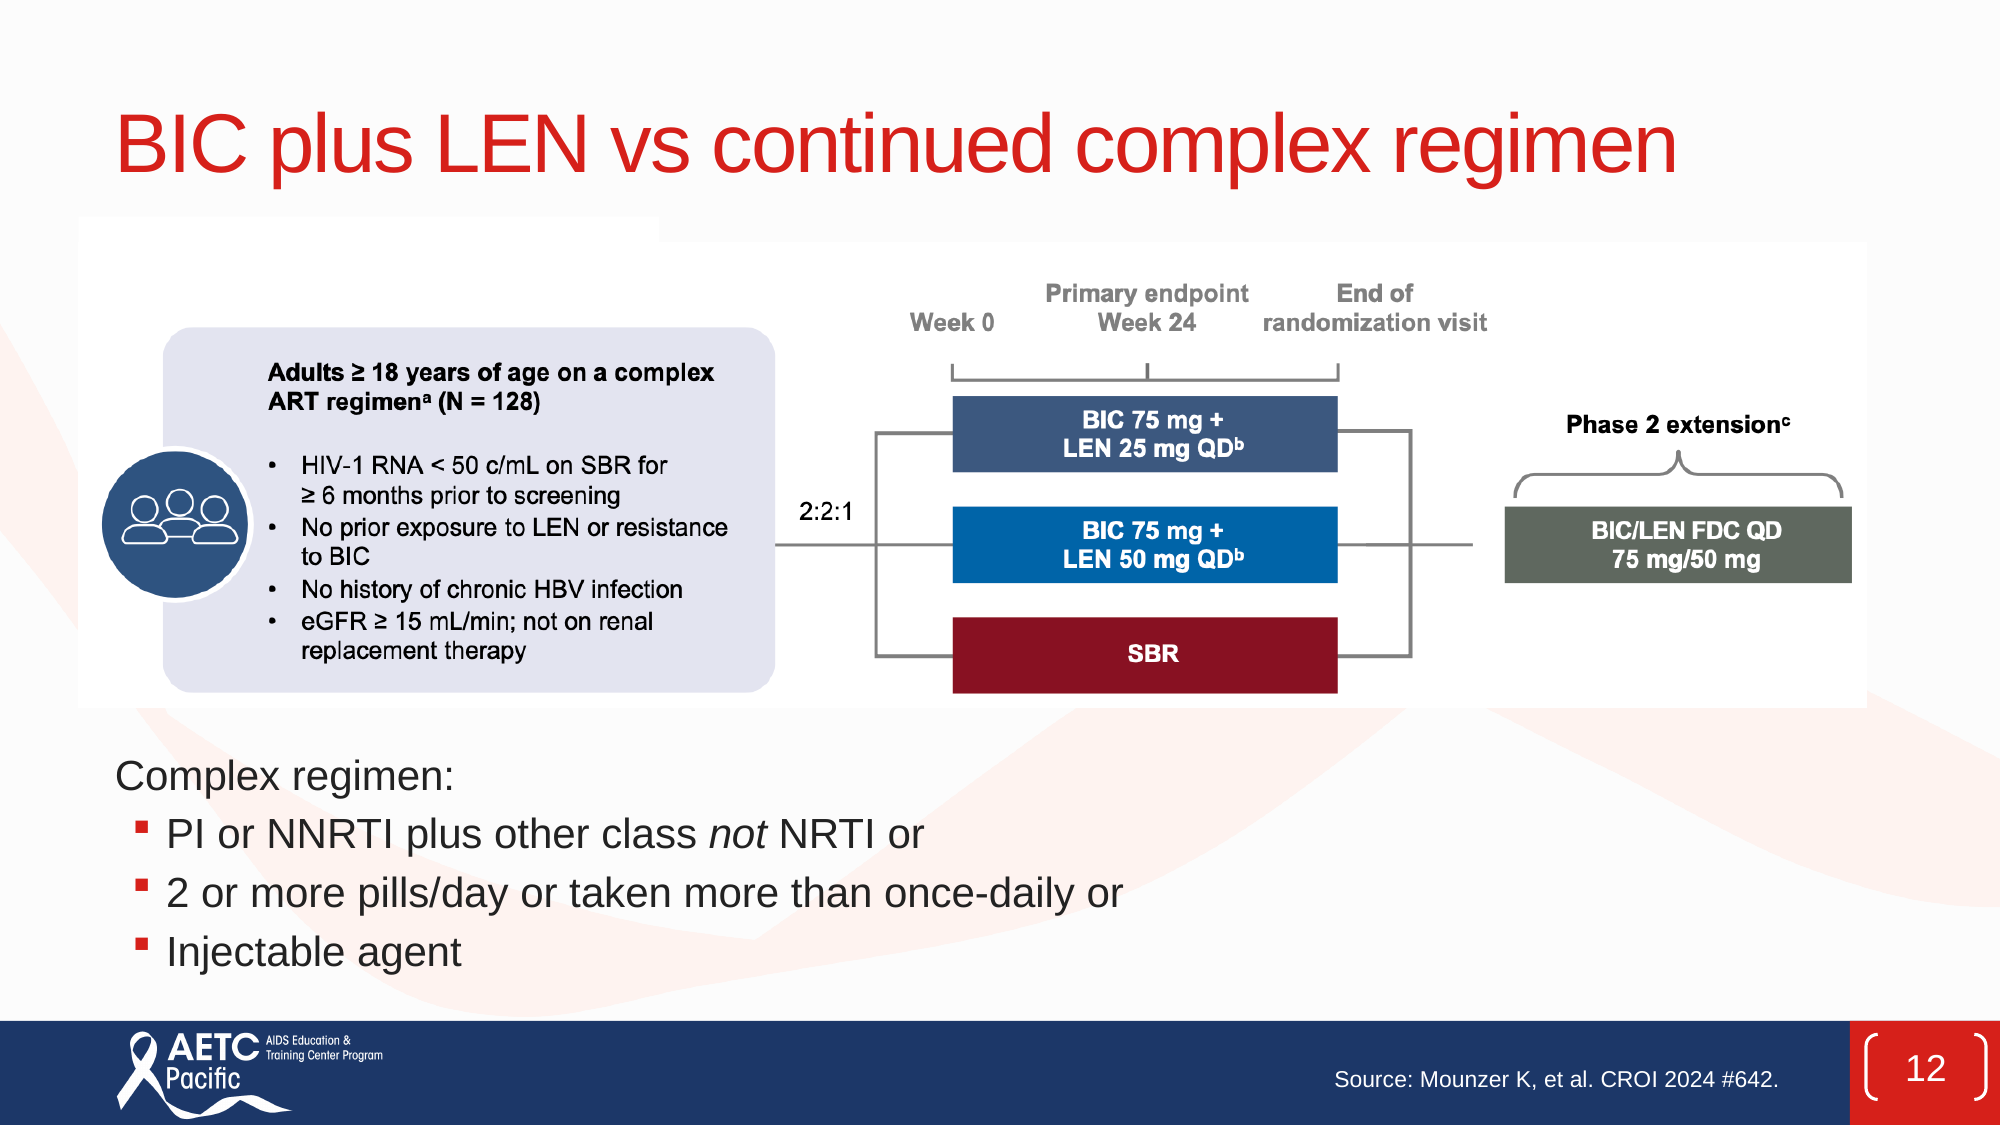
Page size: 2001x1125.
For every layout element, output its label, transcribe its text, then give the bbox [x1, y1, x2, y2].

text_box Source: Mounzer K, et al. CROI 2024 #642. [1264, 1057, 1795, 1100]
picture [115, 1029, 383, 1120]
title BIC plus LEN vs continued complex regimen [99, 45, 1919, 233]
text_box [77, 216, 1867, 708]
picture [0, 0, 2000, 1017]
slide_number 12 [1864, 1032, 1988, 1101]
list Complex regimen: PI or NNRTI plus other class not NRTI or 2 or more pills/day or taken more than once-daily or Injectable agent [99, 740, 1825, 985]
